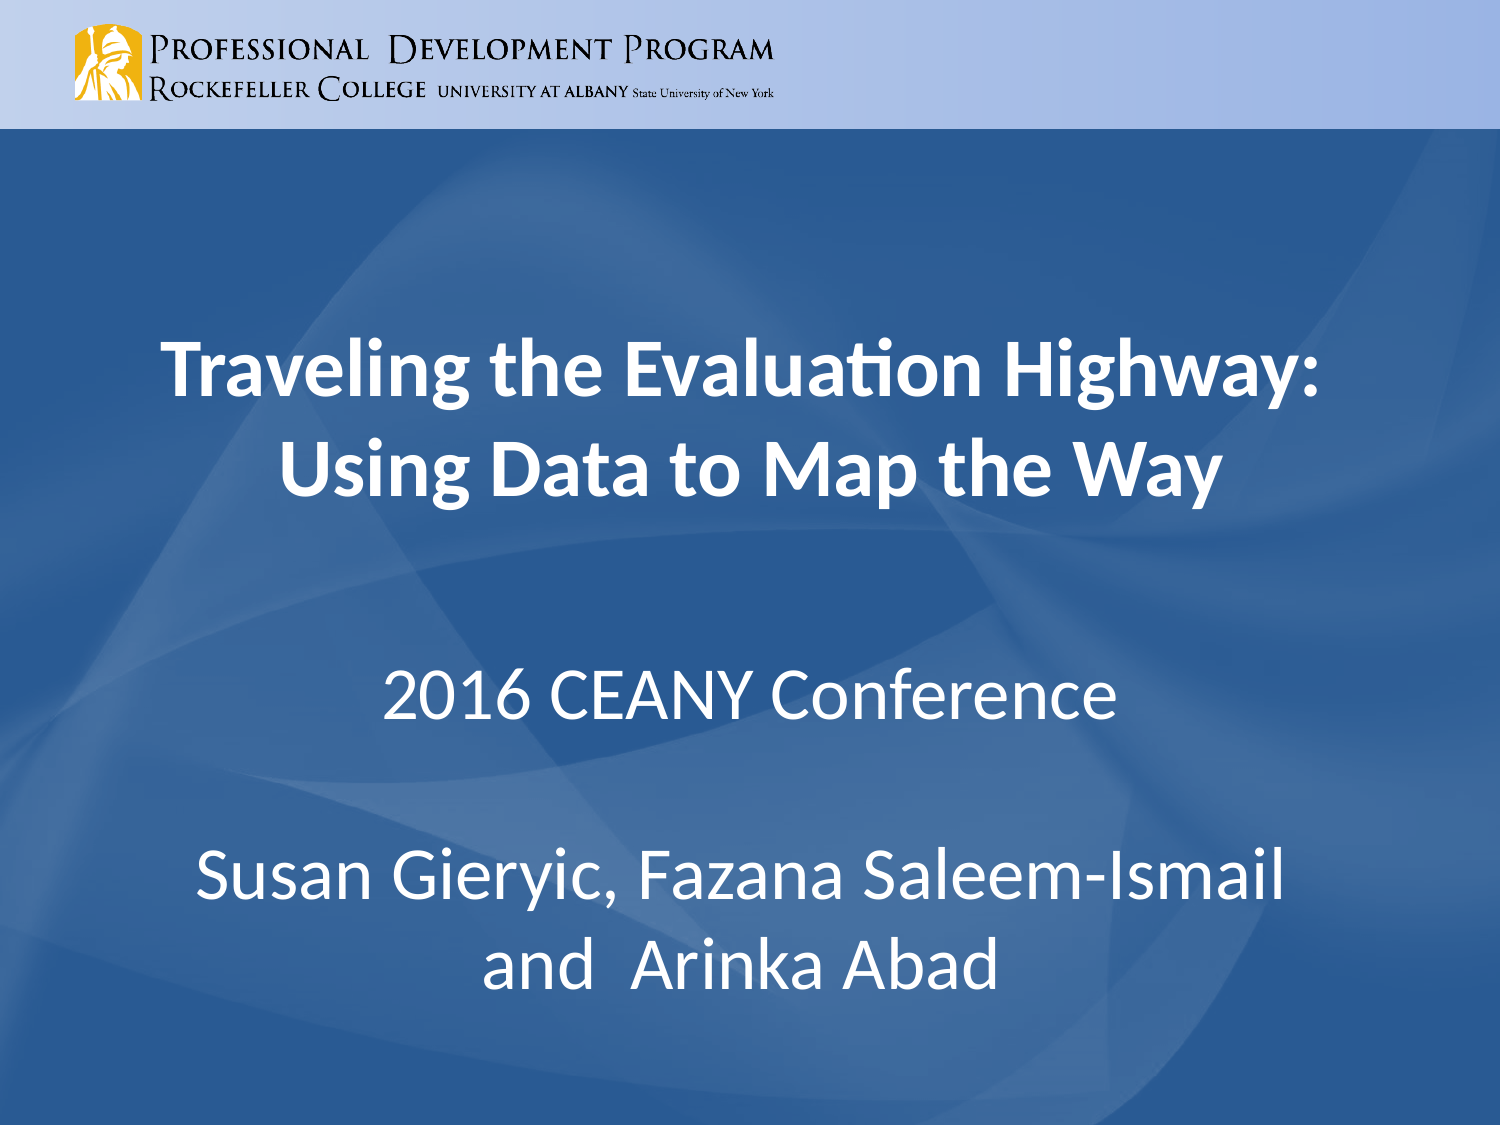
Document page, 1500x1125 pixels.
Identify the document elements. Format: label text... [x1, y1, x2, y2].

text_box Traveling the Evaluation Highway: Using Data to Map the Way [1, 274, 1500, 553]
picture [74, 24, 776, 117]
text_box 2016 CEANY Conference Susan Gieryic, Fazana Saleem-Ismail and Arinka Abad [0, 637, 1500, 1013]
text_box [0, 0, 1500, 130]
